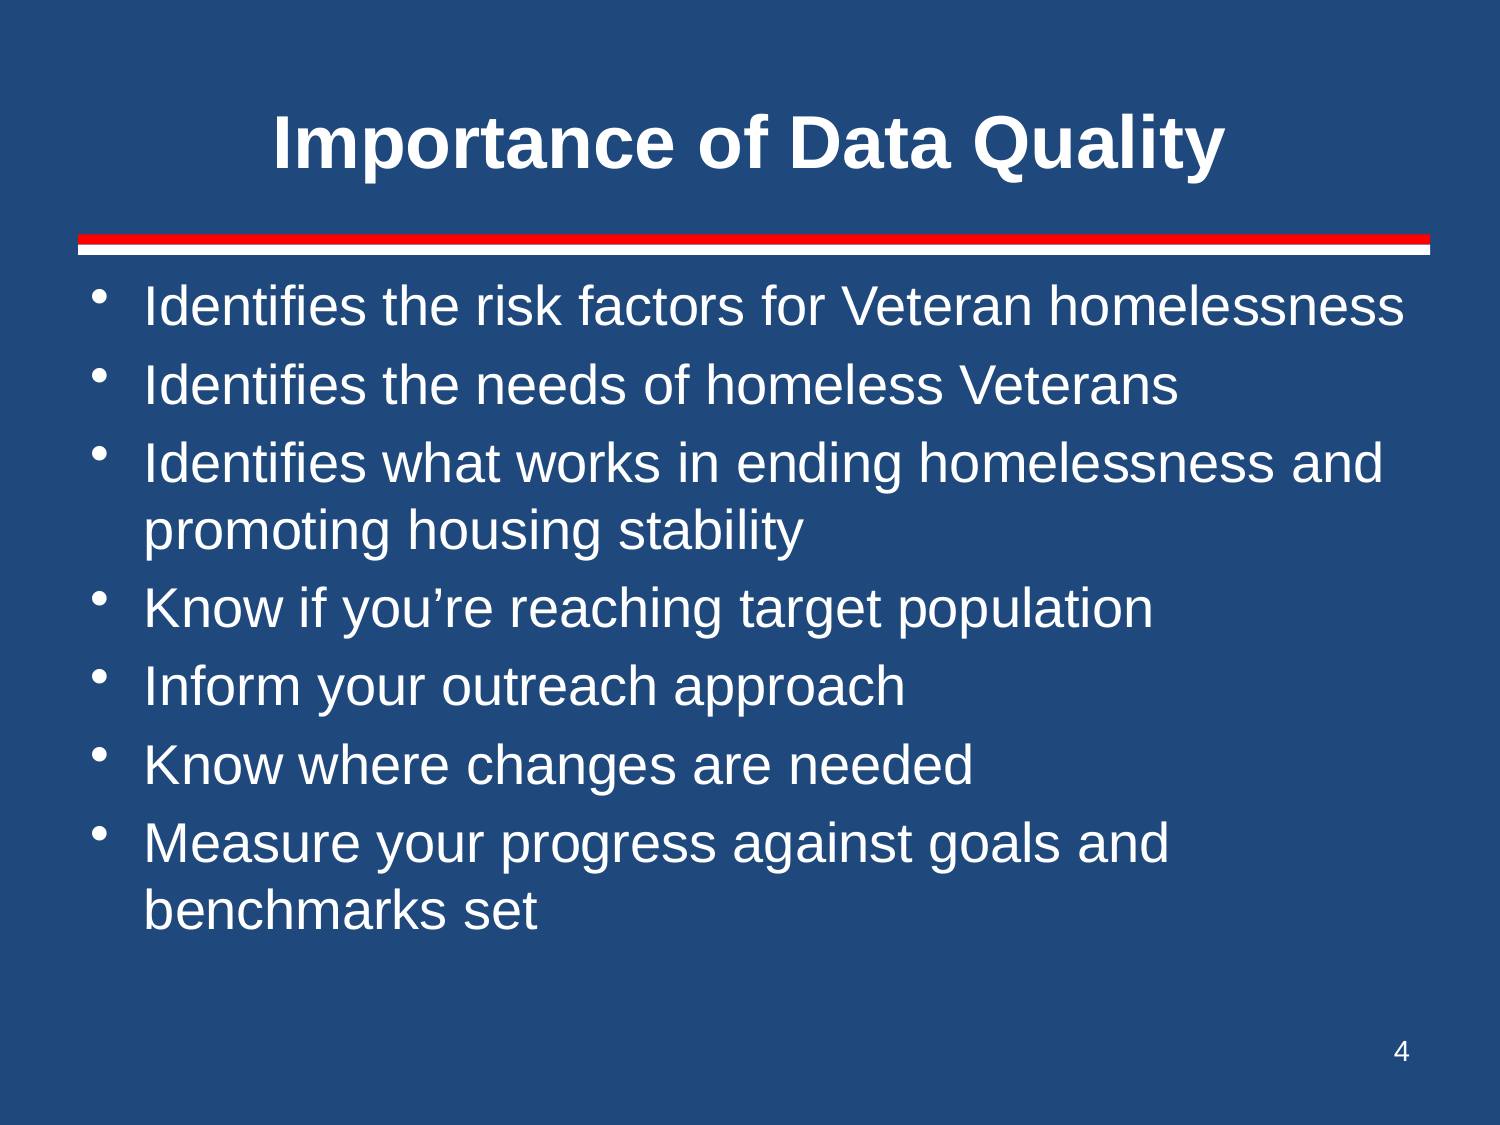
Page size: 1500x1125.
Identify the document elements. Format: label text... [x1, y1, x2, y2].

list Identifies the risk factors for Veteran homelessness Identifies the needs of homeless Veterans Identifies what works in ending homelessness and promoting housing stability Know if you’re reaching target population Inform your outreach approach Know where changes are needed Measure your progress against goals and benchmarks set [74, 262, 1426, 1006]
slide_number 4 [1074, 1024, 1425, 1103]
title Importance of Data Quality [74, 44, 1426, 233]
